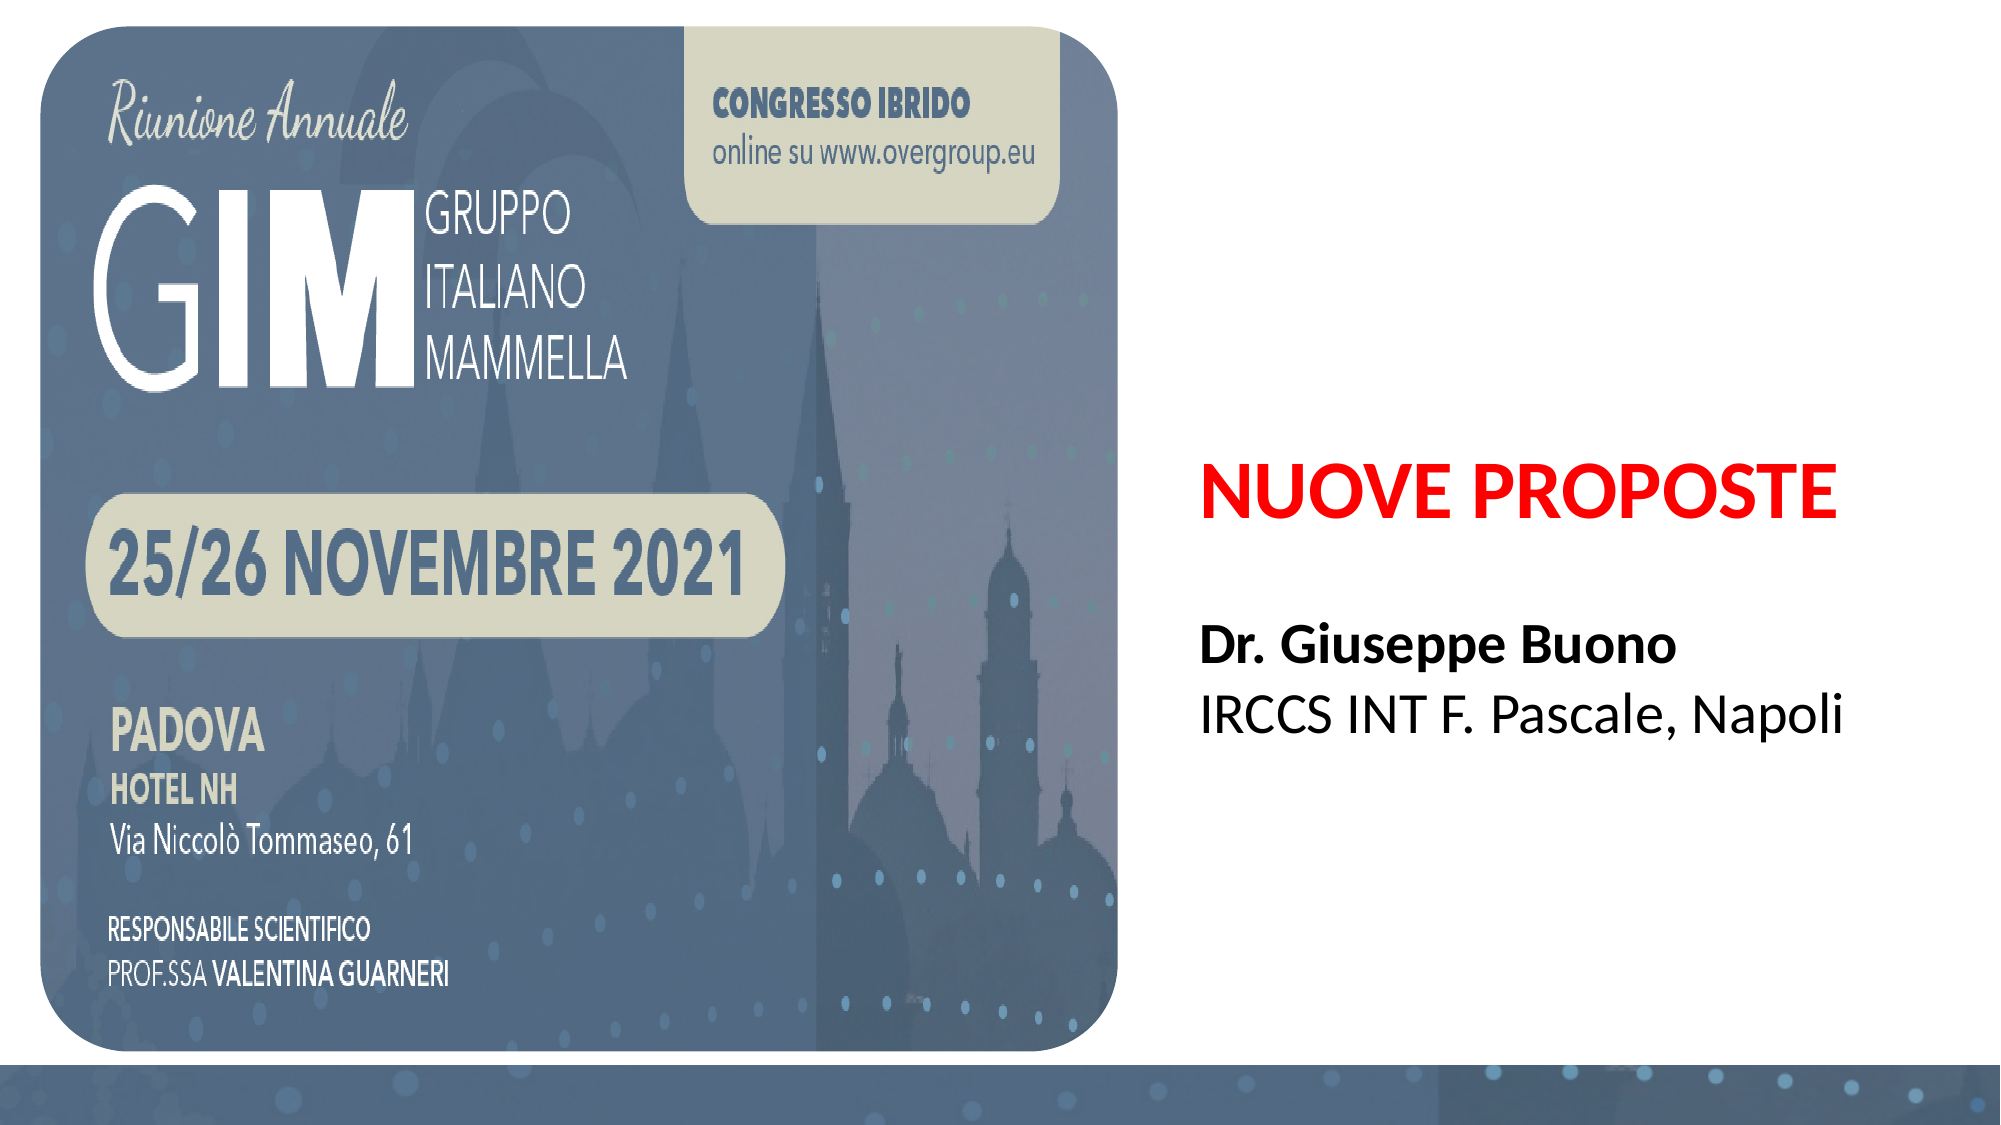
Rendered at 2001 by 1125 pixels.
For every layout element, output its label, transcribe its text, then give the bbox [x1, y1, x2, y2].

picture [40, 26, 1118, 1052]
text_box NUOVE PROPOSTE Dr. Giuseppe Buono IRCCS INT F. Pascale, Napoli [1184, 428, 1964, 798]
picture [0, 1065, 2000, 1125]
